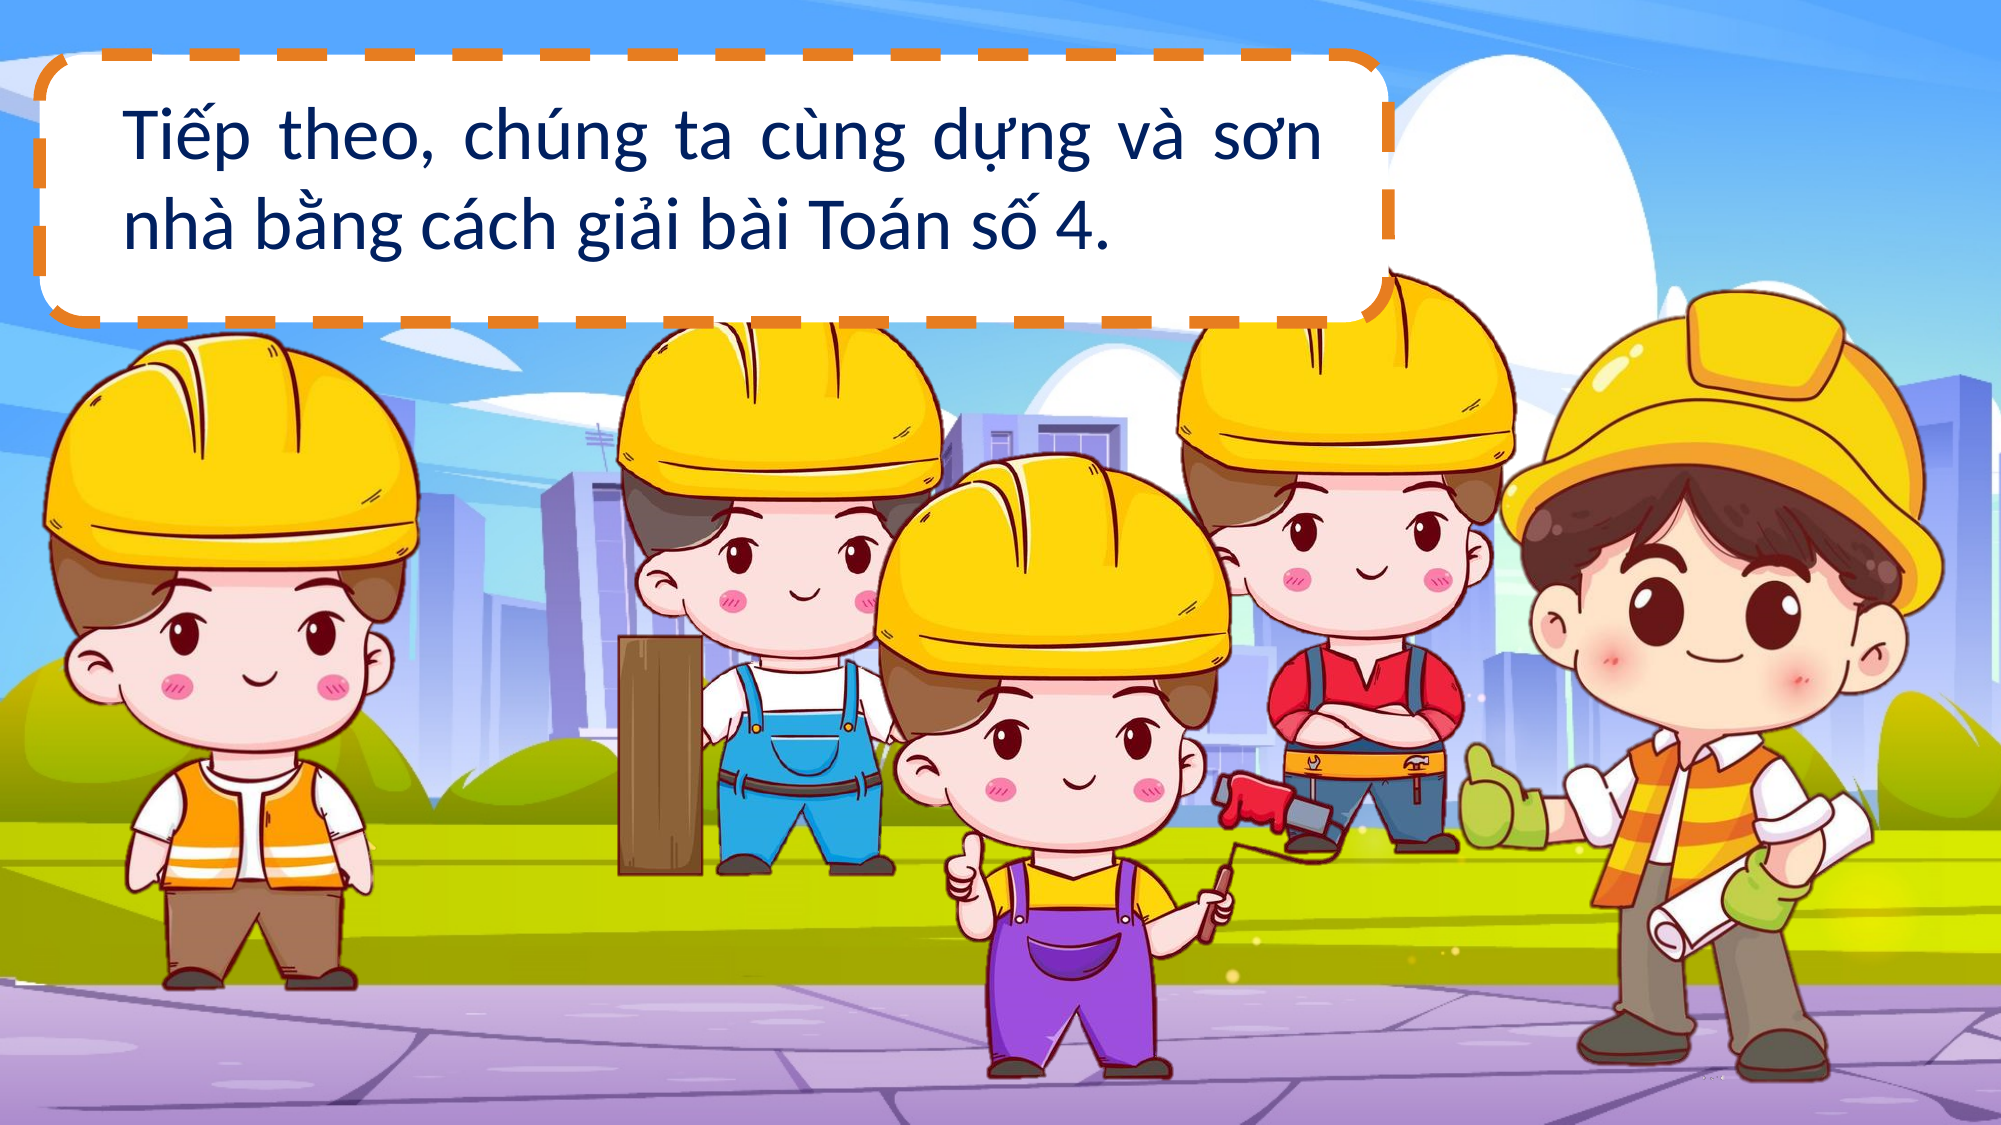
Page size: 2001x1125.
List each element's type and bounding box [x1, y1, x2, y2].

text_box [39, 54, 1389, 323]
picture [0, 0, 2001, 1125]
